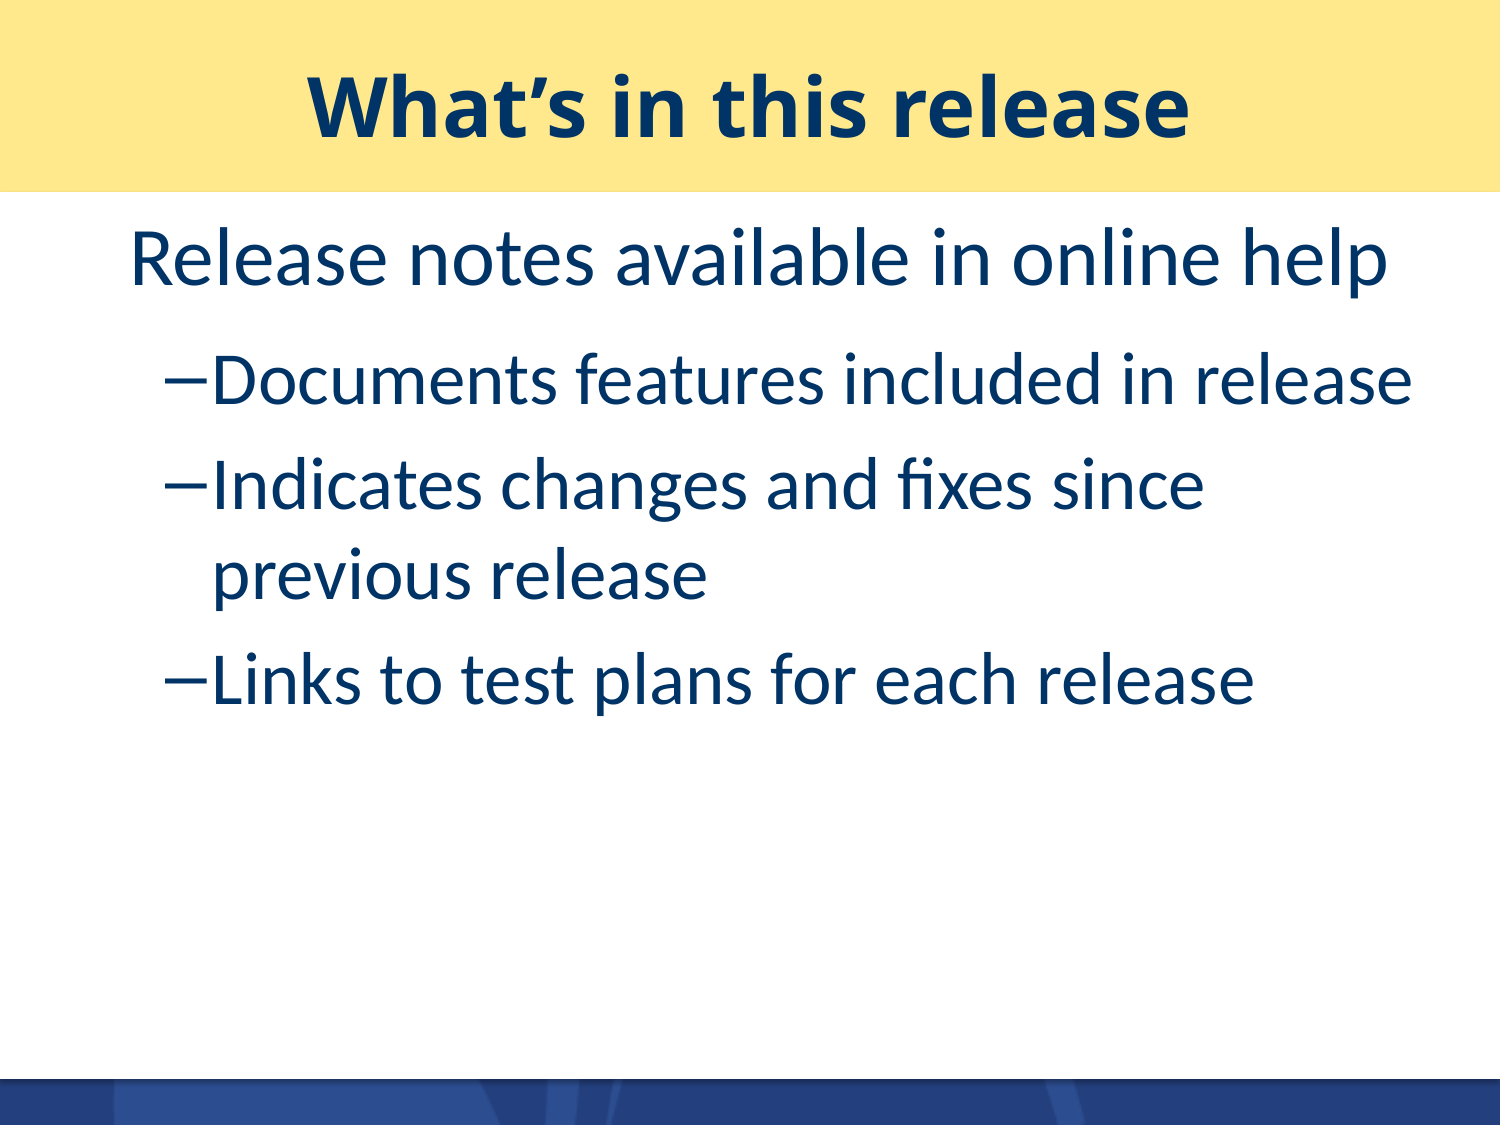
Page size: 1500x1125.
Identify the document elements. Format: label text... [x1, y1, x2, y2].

title What’s in this release [75, 45, 1425, 163]
list Release notes available in online help Documents features included in release Indicates changes and fixes since previous release Links to test plans for each release [75, 194, 1444, 1005]
picture [0, 1079, 1500, 1125]
